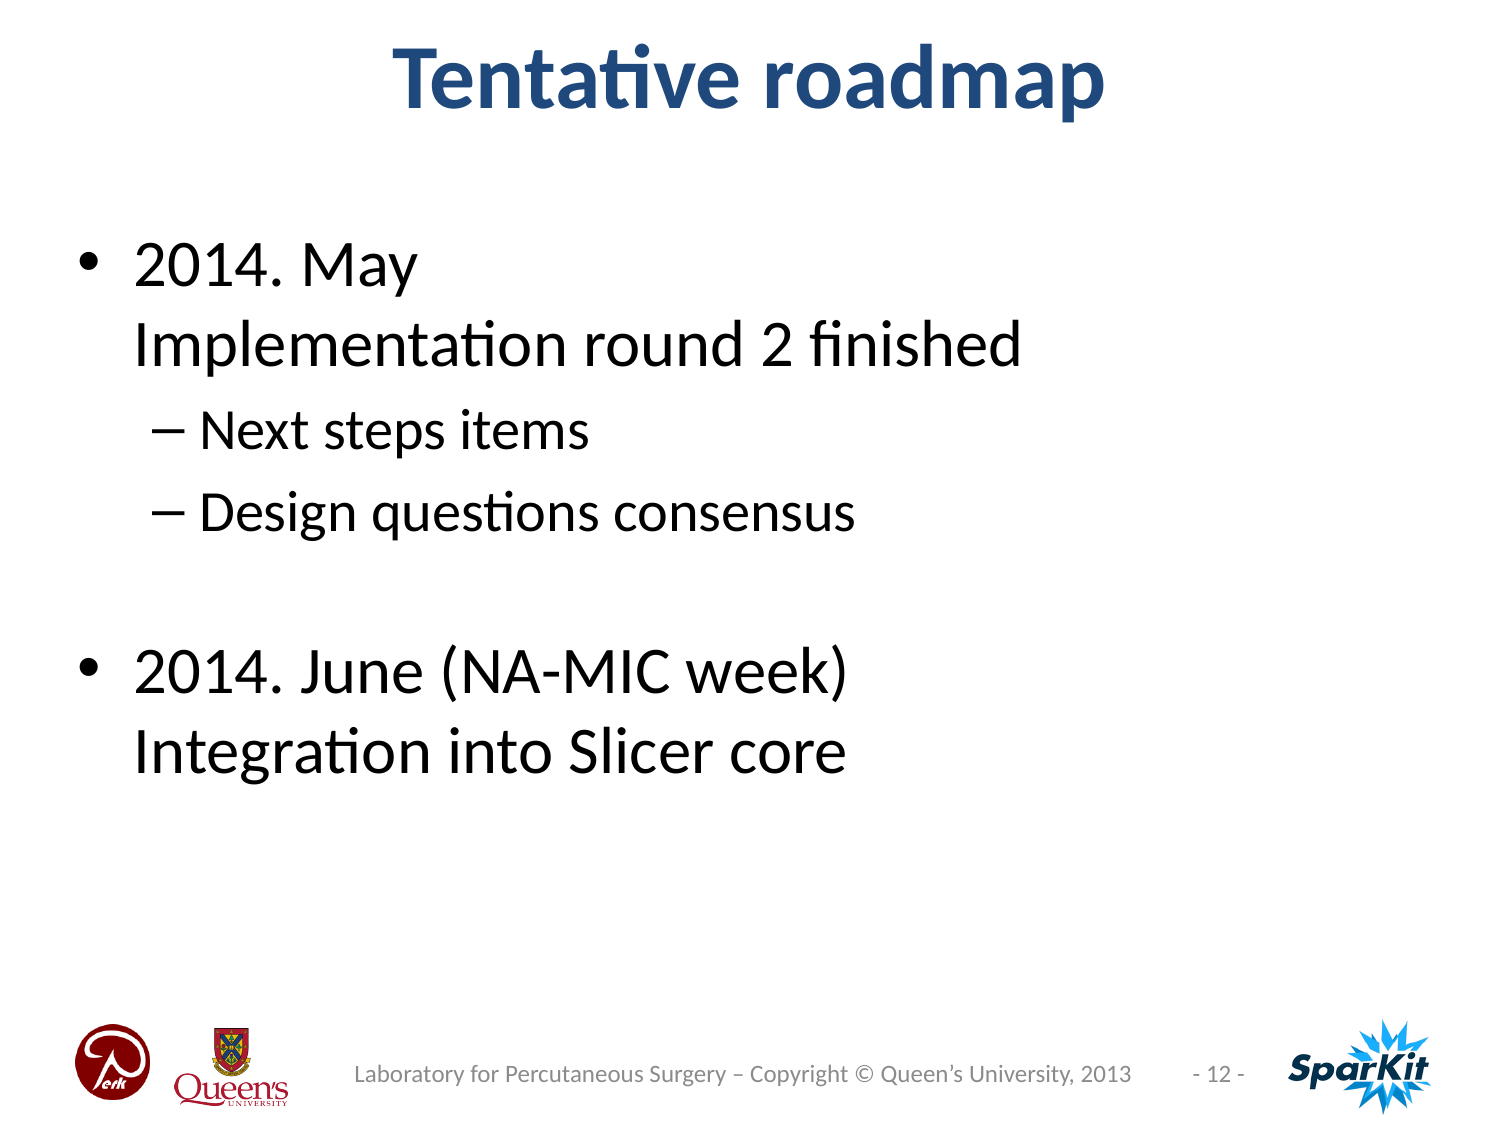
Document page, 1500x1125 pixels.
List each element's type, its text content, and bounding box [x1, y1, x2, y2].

slide_number - 12 - [1175, 1042, 1263, 1103]
text_box 2014. May Implementation round 2 finished Next steps items Design questions consensus 2014. June (NA-MIC week) Integration into Slicer core [62, 212, 1438, 950]
picture [75, 1024, 150, 1100]
picture [174, 1028, 288, 1106]
picture [1287, 1018, 1431, 1115]
footer Laboratory for Percutaneous Surgery – Copyright © Queen’s University, 2013 [312, 1042, 1175, 1103]
text_box Tentative roadmap [74, 9, 1425, 161]
